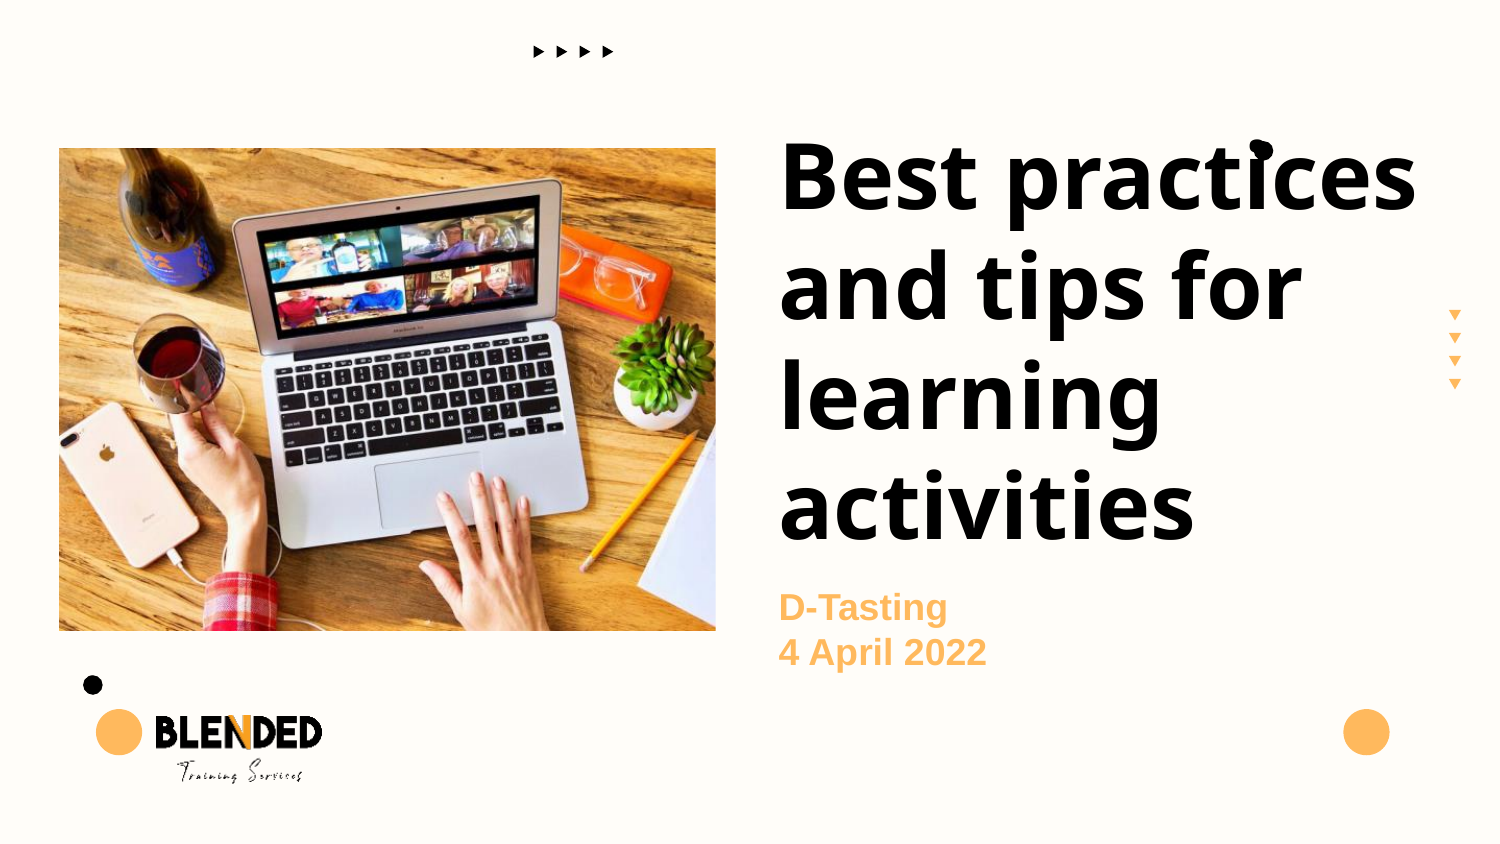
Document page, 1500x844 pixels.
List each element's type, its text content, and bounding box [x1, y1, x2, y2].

picture [156, 715, 322, 787]
subtitle D-Tasting 4 April 2022 [763, 568, 1362, 694]
text_box [59, 148, 716, 631]
title Best practices and tips for learning activities [763, 55, 1467, 573]
